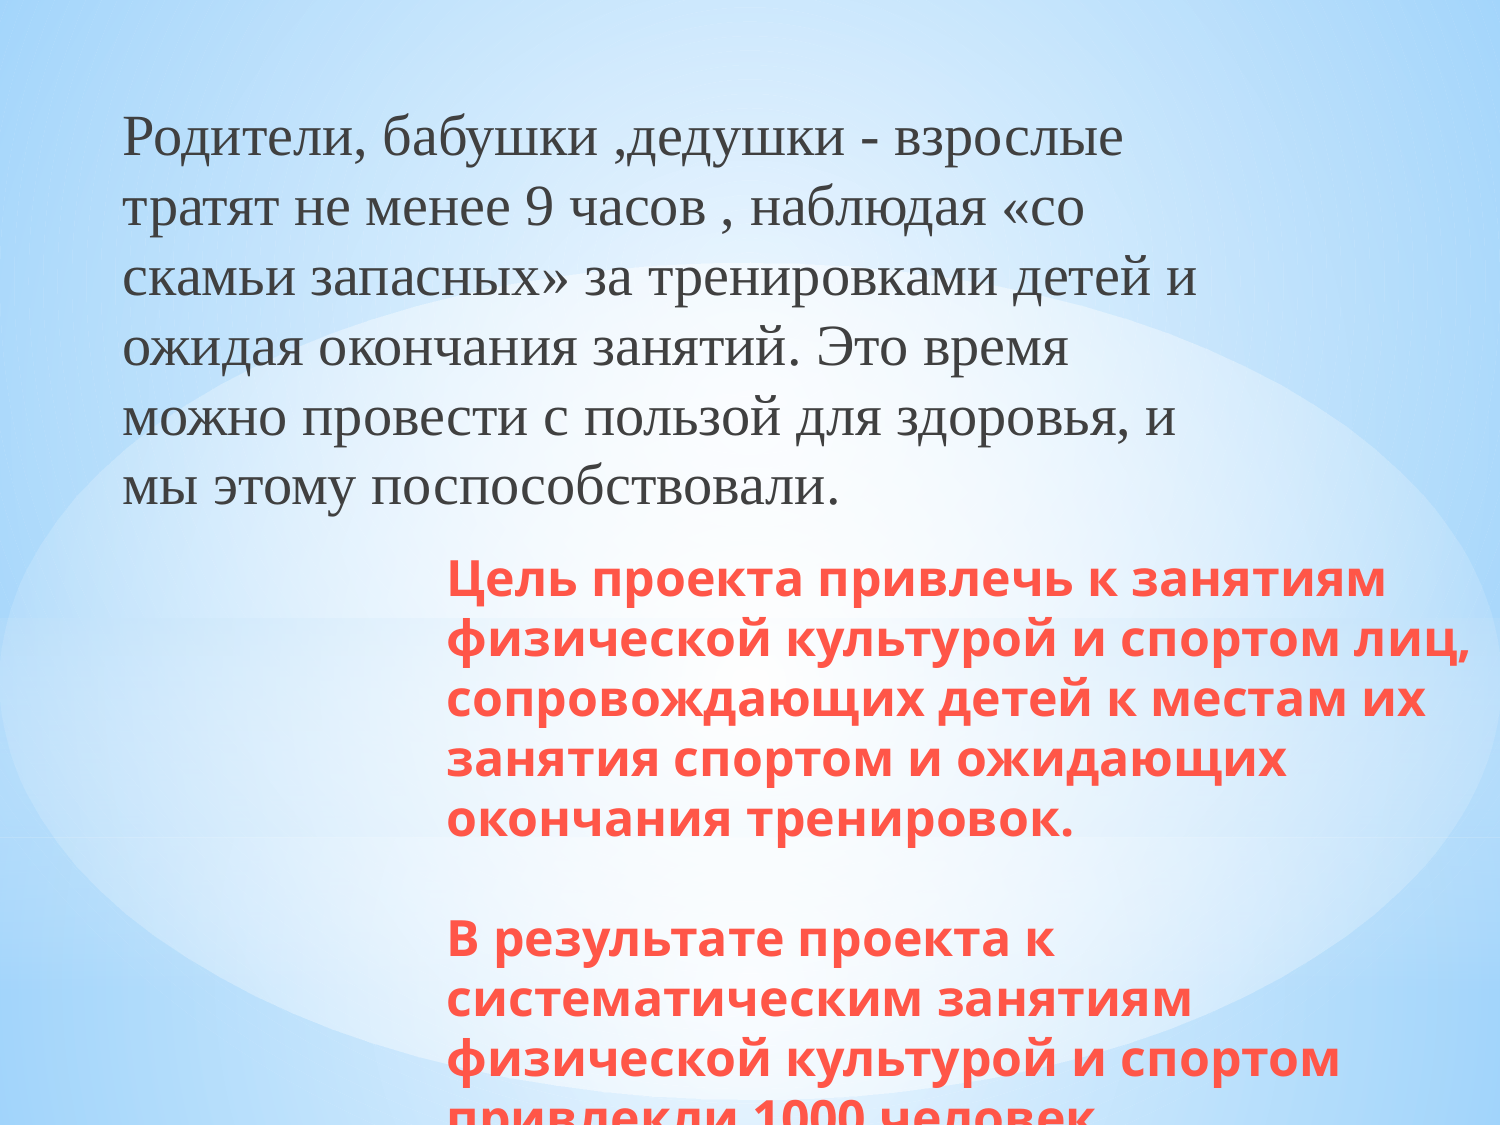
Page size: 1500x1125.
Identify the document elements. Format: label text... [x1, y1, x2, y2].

title Цель проекта привлечь к занятиям физической культурой и спортом лиц, сопровождающих детей к местам их занятия спортом и ожидающих окончания тренировок. В результате проекта к систематическим занятиям физической культурой и спортом привлекли 1000 человек. [431, 538, 1500, 727]
list Родители, бабушки ,дедушки - взрослые тратят не менее 9 часов , наблюдая «со скамьи запасных» за тренировками детей и ожидая окончания занятий. Это время можно провести с пользой для здоровья, и мы этому поспособствовали. [100, 90, 1238, 690]
